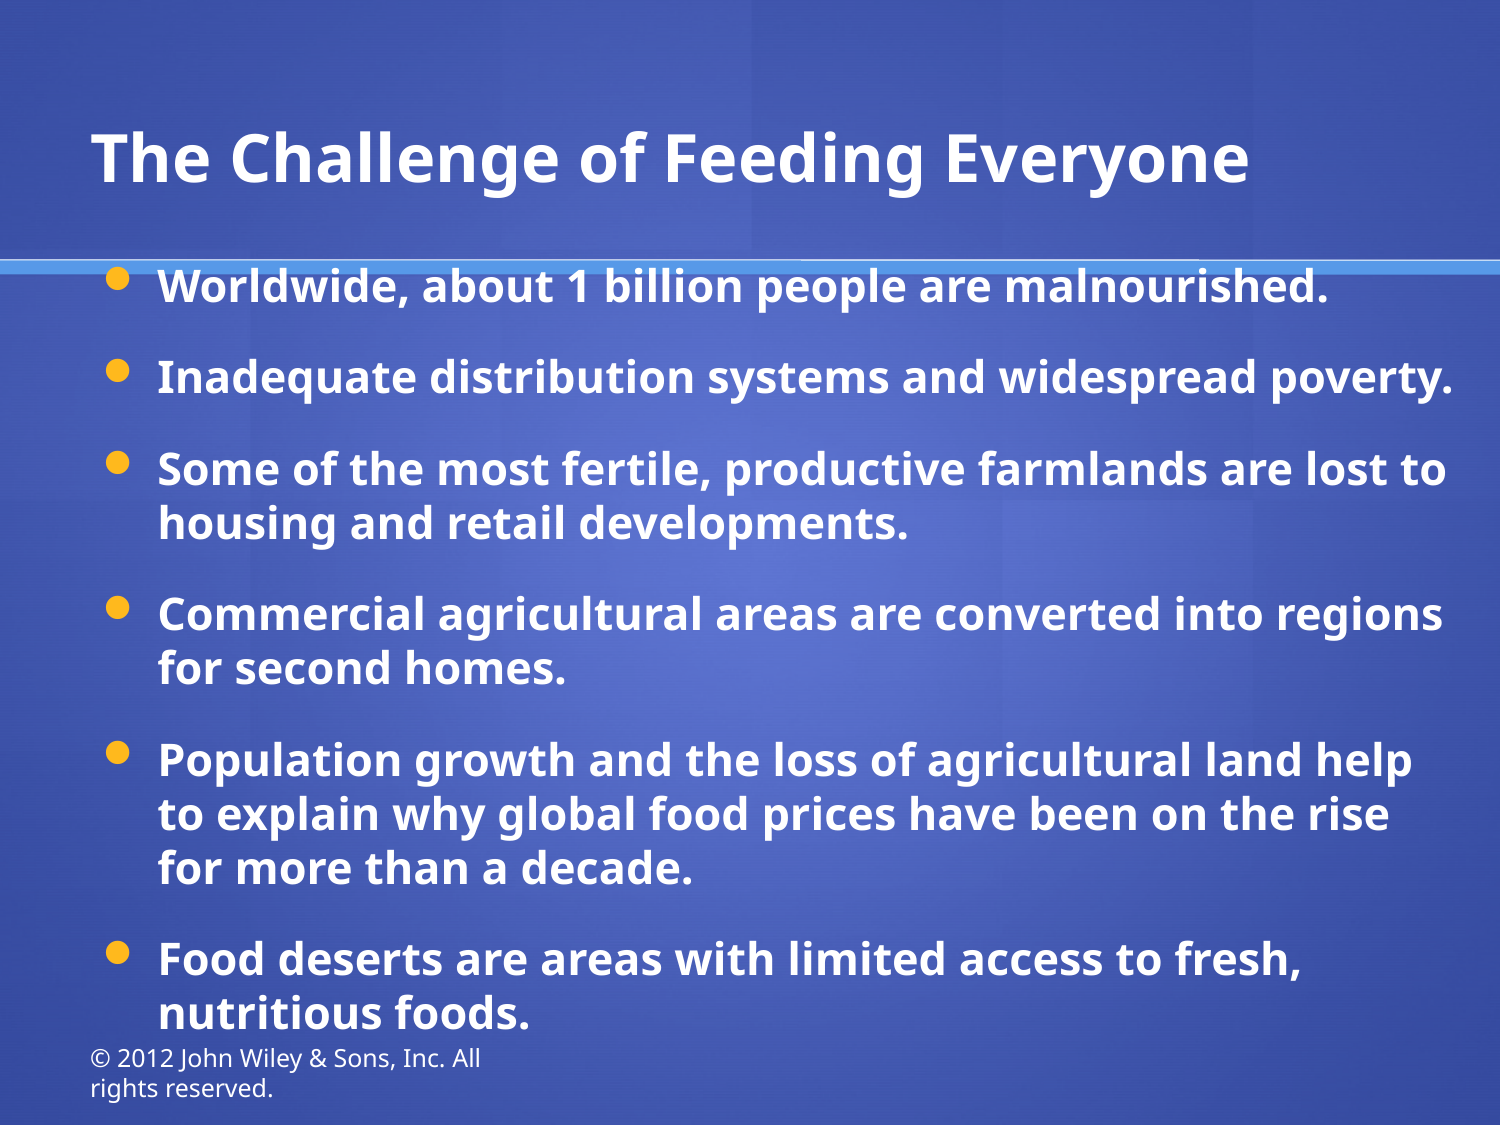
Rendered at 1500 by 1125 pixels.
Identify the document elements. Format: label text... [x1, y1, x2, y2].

list Worldwide, about 1 billion people are malnourished. Inadequate distribution systems and widespread poverty. Some of the most fertile, productive farmlands are lost to housing and retail developments. Commercial agricultural areas are converted into regions for second homes. Population growth and the loss of agricultural land help to explain why global food prices have been on the rise for more than a decade. Food deserts are areas with limited access to fresh, nutritious foods. [87, 249, 1475, 1063]
footer © 2012 John Wiley & Sons, Inc. All rights reserved. [75, 1042, 550, 1103]
title The Challenge of Feeding Everyone [75, 62, 1425, 250]
